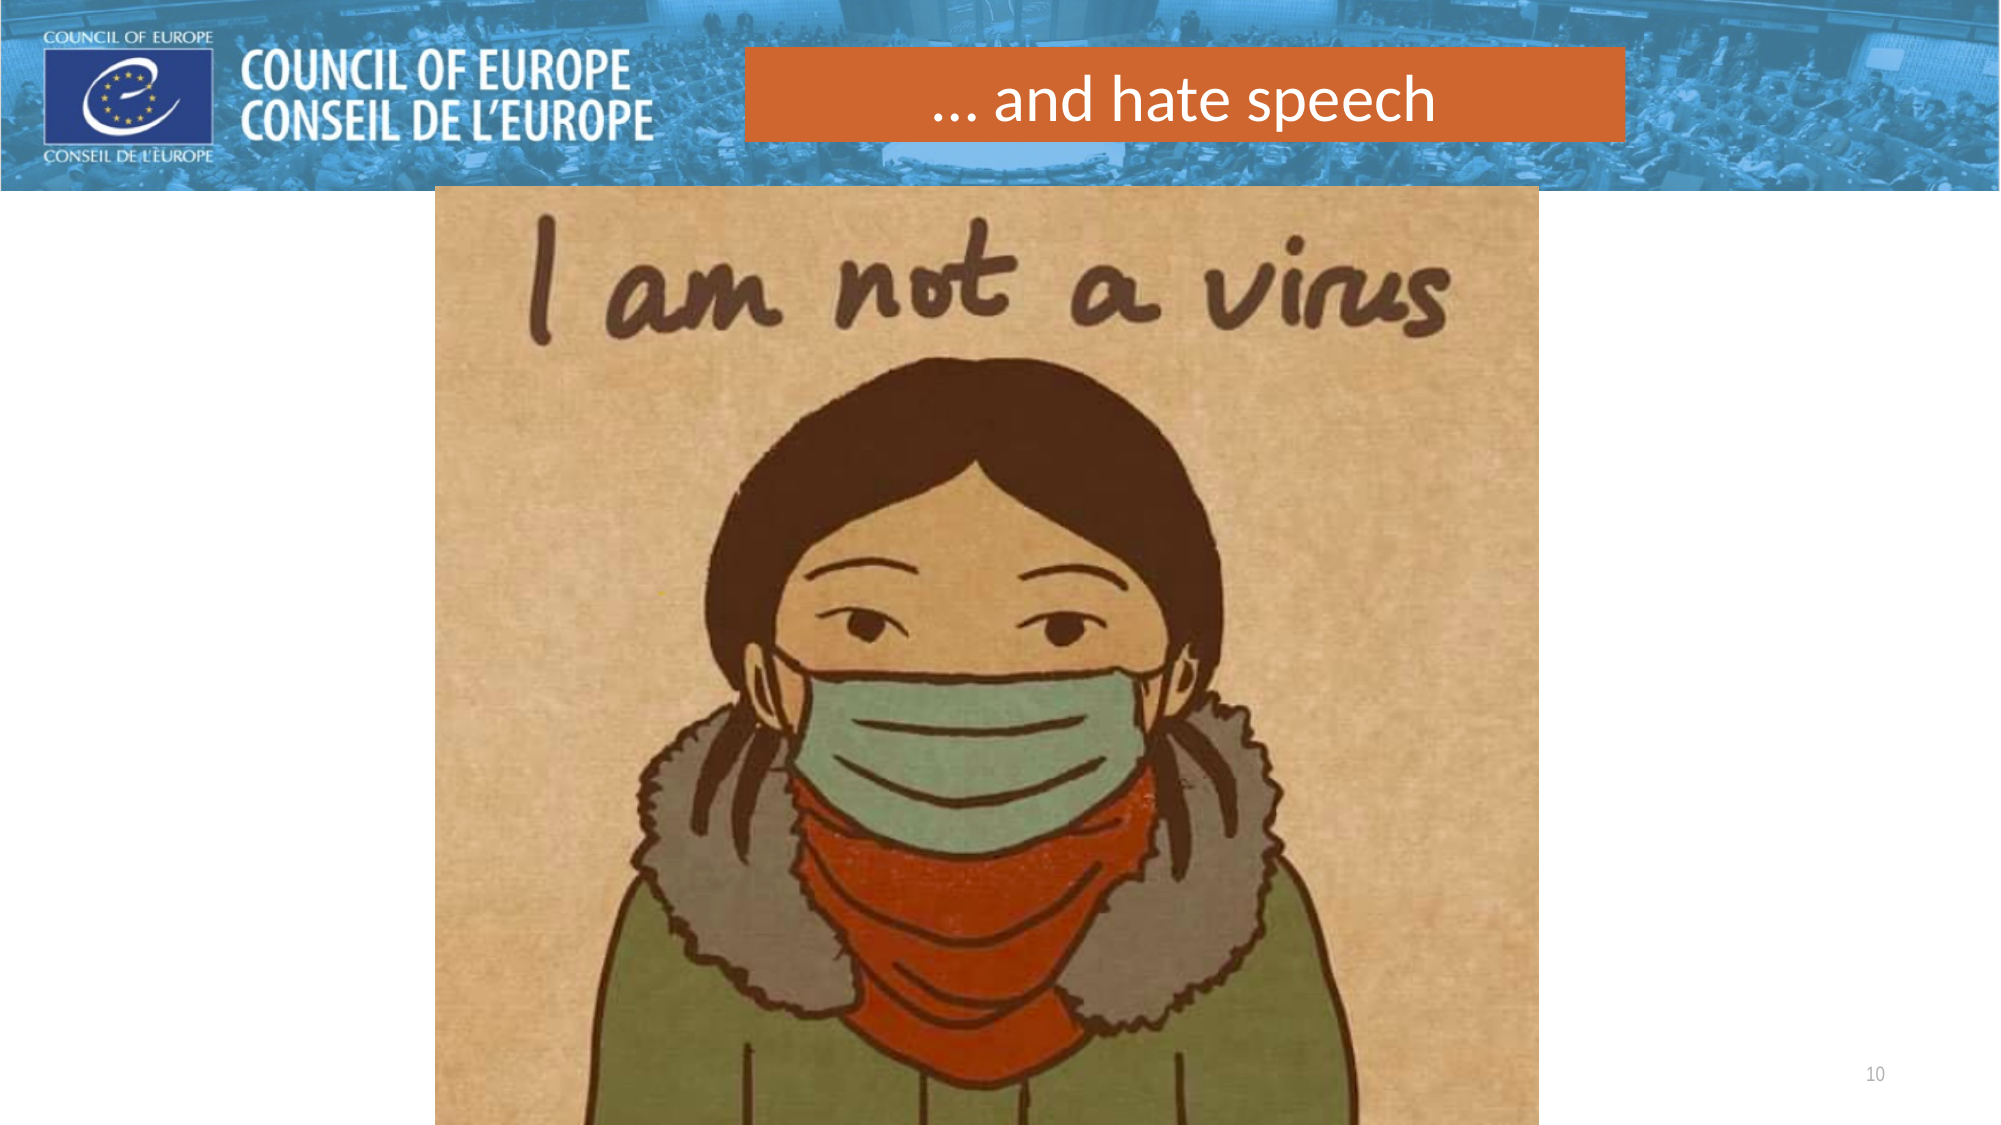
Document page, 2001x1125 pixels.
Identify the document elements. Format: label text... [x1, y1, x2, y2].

picture [0, 0, 2000, 1125]
slide_number 10 [1539, 1042, 1900, 1103]
